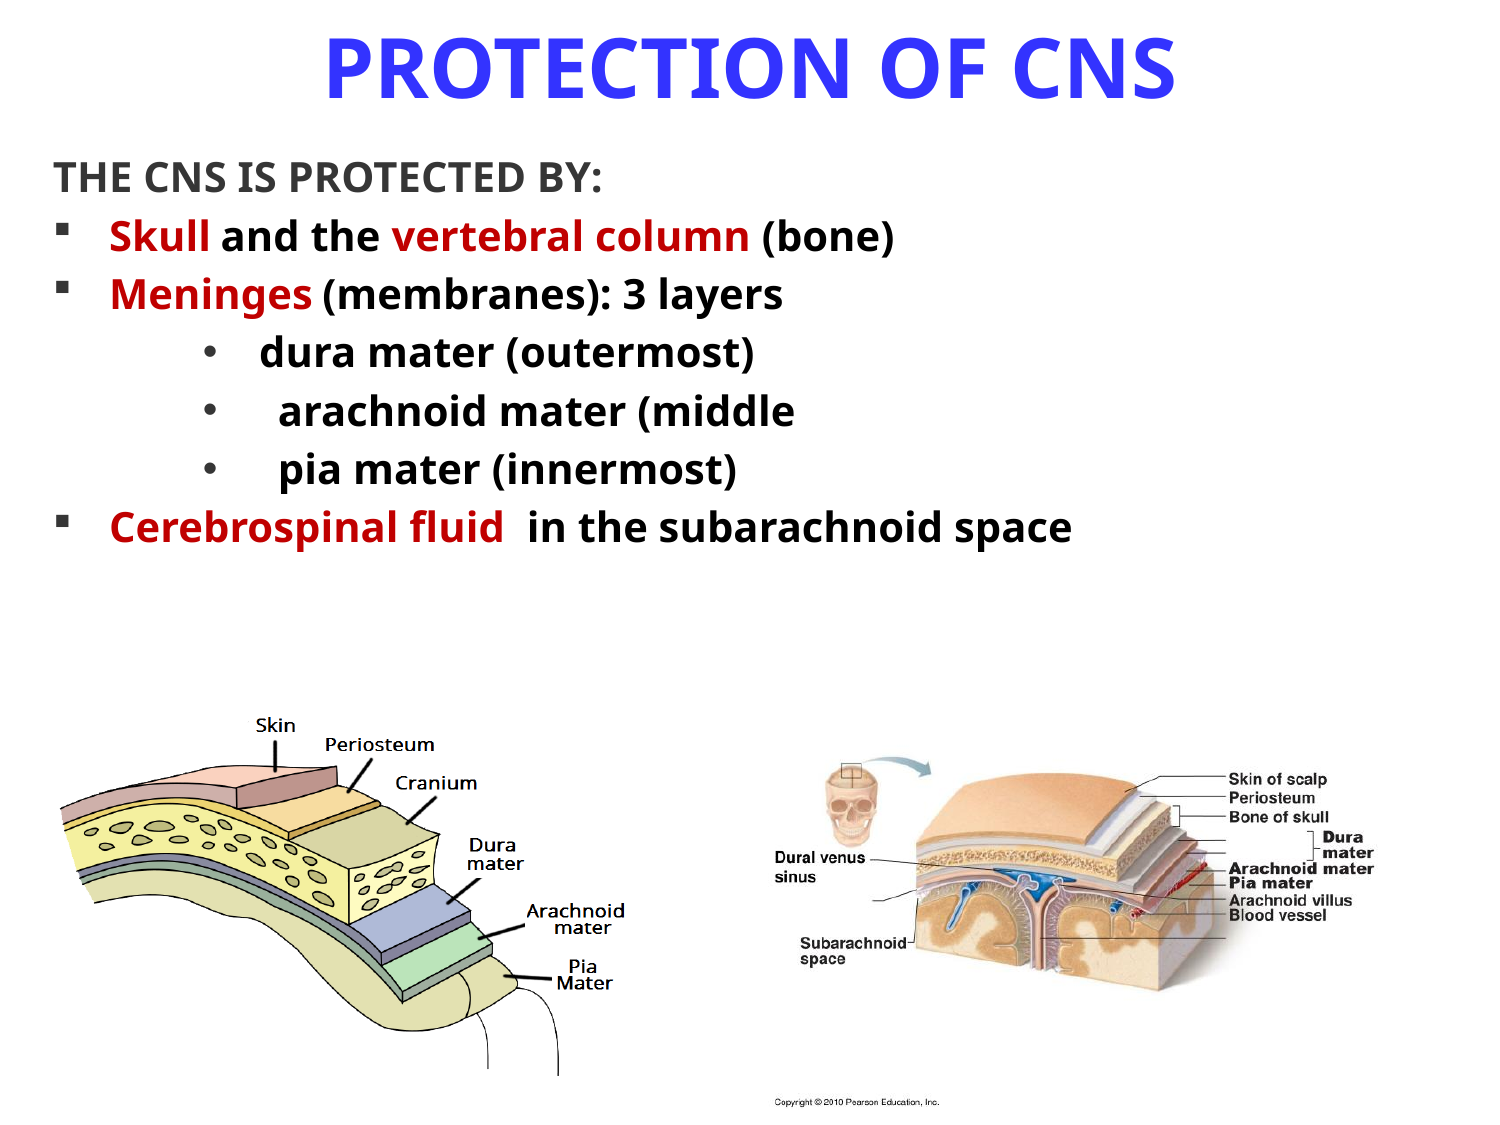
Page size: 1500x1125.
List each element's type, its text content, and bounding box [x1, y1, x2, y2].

picture [52, 705, 639, 1110]
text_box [749, 631, 1406, 1110]
text_box THE CNS IS PROTECTED BY: Skull and the vertebral column (bone) Meninges (membranes): 3 layers dura mater (outermost) arachnoid mater (middle pia mater (innermost) Cerebrospinal fluid in the subarachnoid space [38, 143, 1184, 669]
text_box PROTECTION OF CNS [0, 8, 1500, 130]
